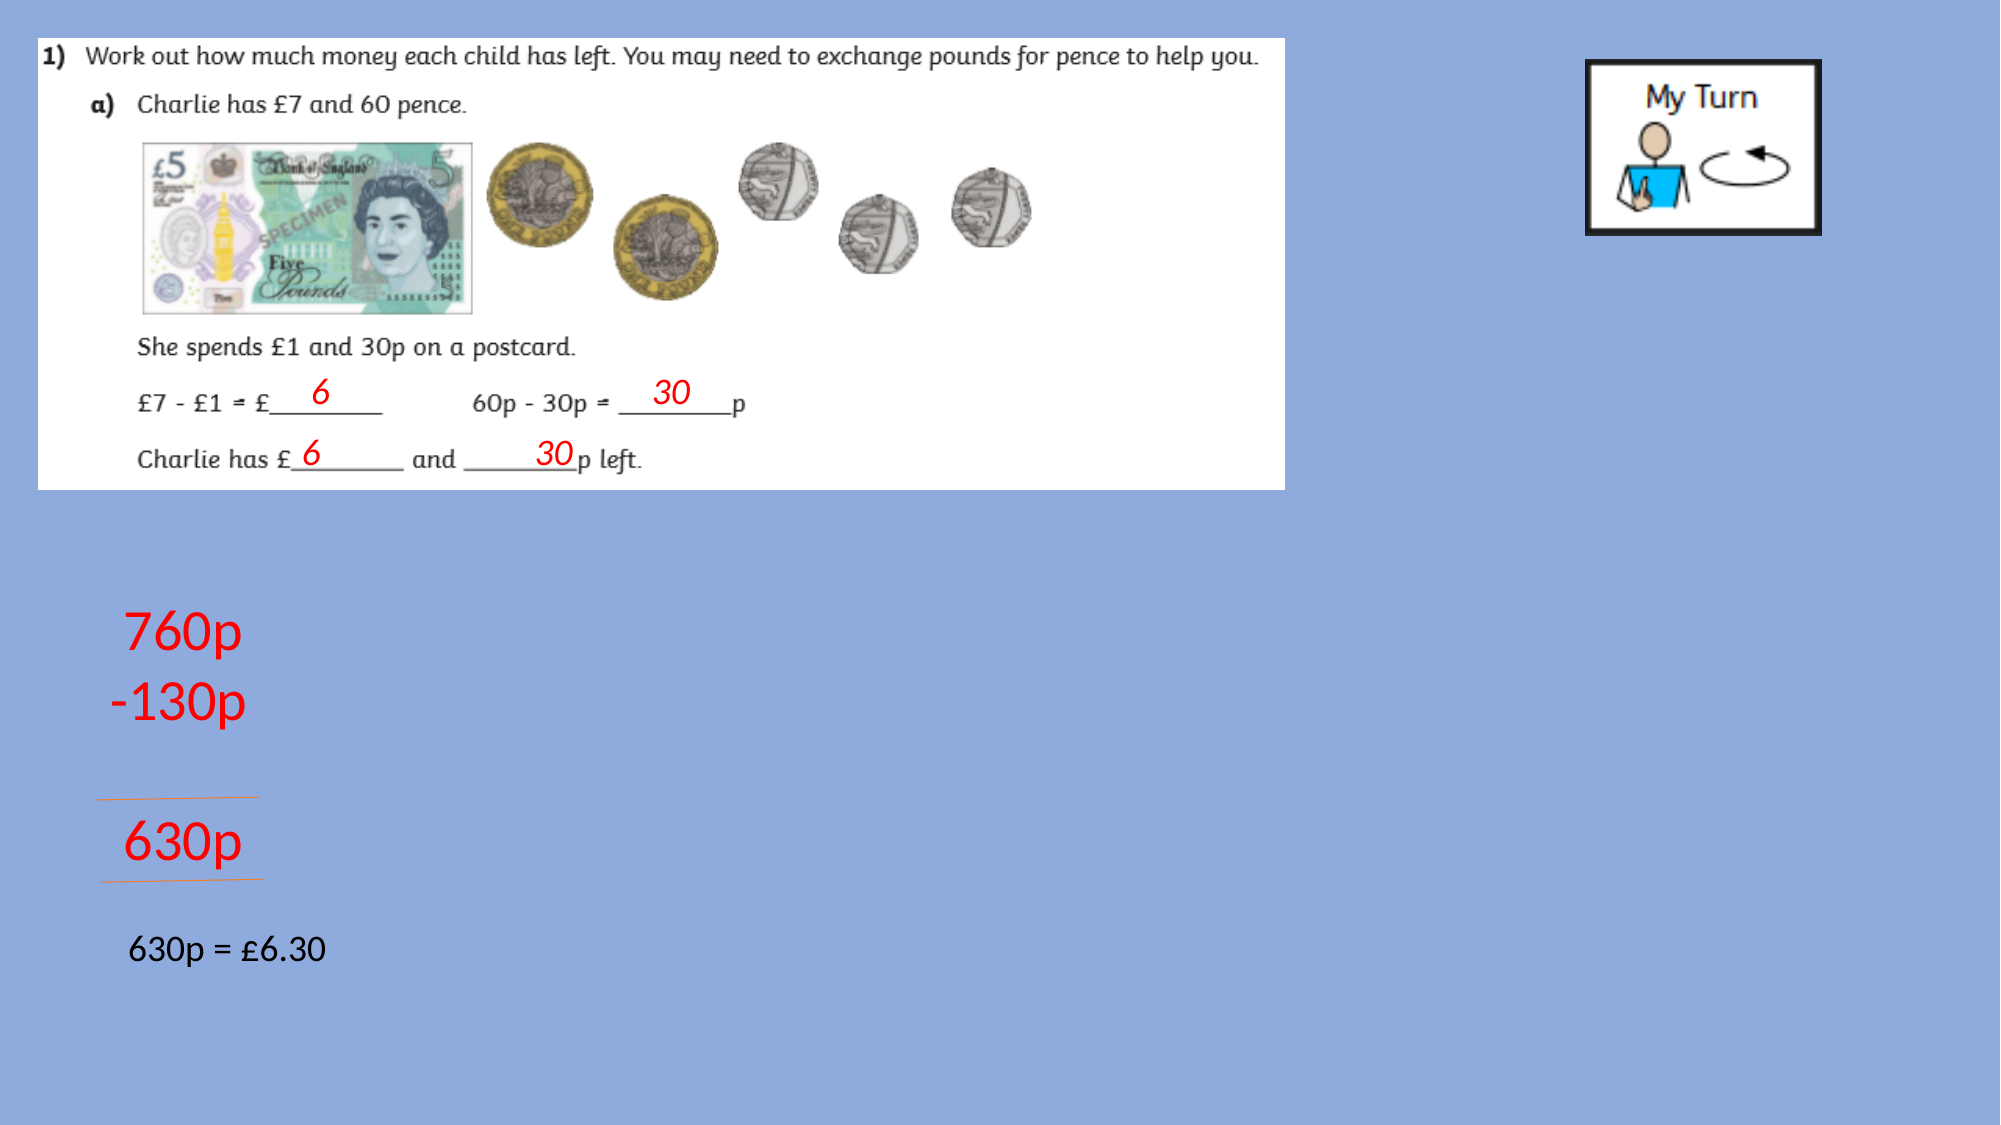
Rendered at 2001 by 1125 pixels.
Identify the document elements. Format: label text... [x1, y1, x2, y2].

text_box 630p = £6.30 [113, 916, 341, 976]
picture [38, 38, 1285, 490]
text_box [100, 879, 264, 883]
picture [1585, 59, 1823, 236]
text_box 760p -130p 630p [95, 584, 263, 879]
